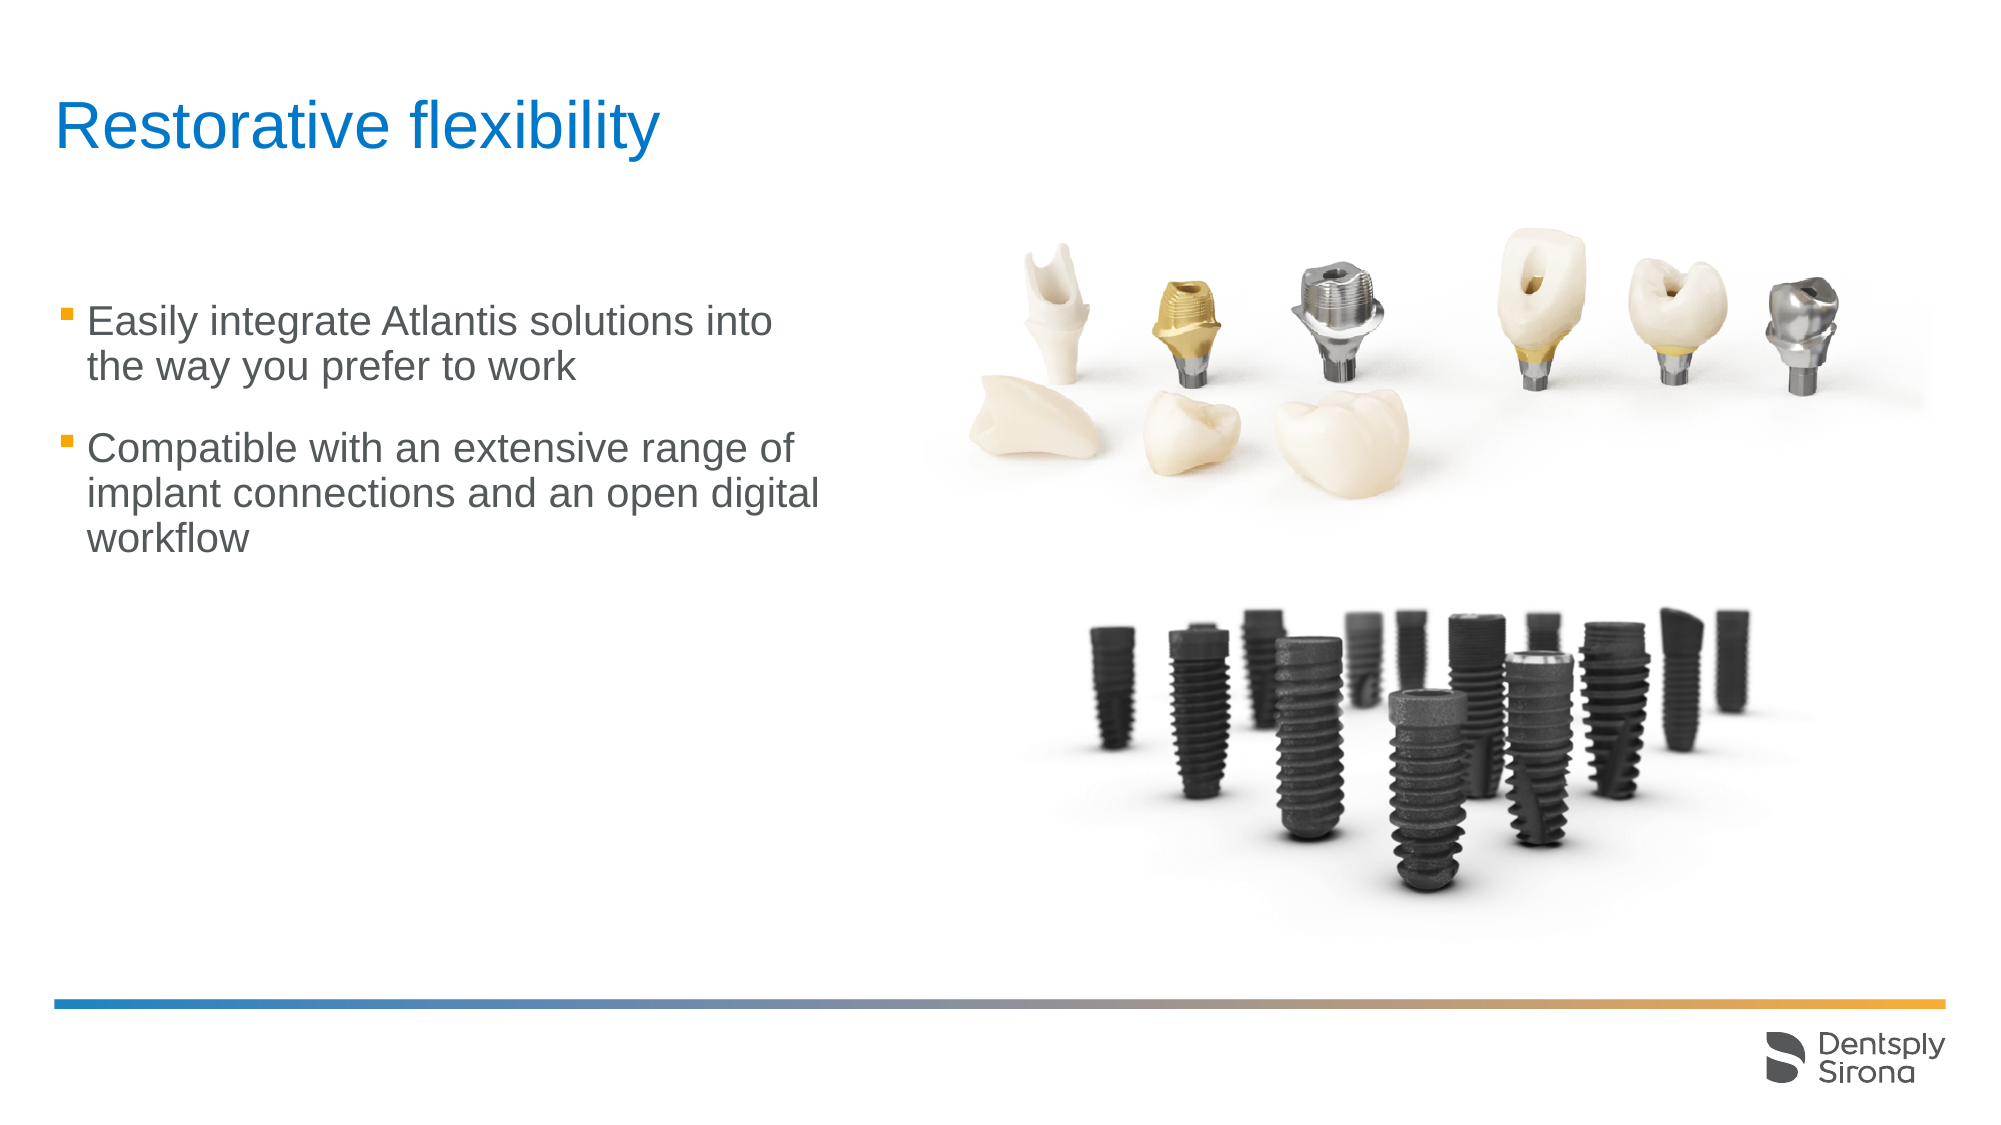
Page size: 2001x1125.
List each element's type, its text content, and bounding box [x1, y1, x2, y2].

list Easily integrate Atlantis solutions into the way you prefer to work Compatible with an extensive range of implant connections and an open digital workflow [57, 299, 851, 648]
picture [923, 202, 1933, 964]
title Restorative flexibility [54, 91, 1946, 256]
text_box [54, 999, 1946, 1084]
